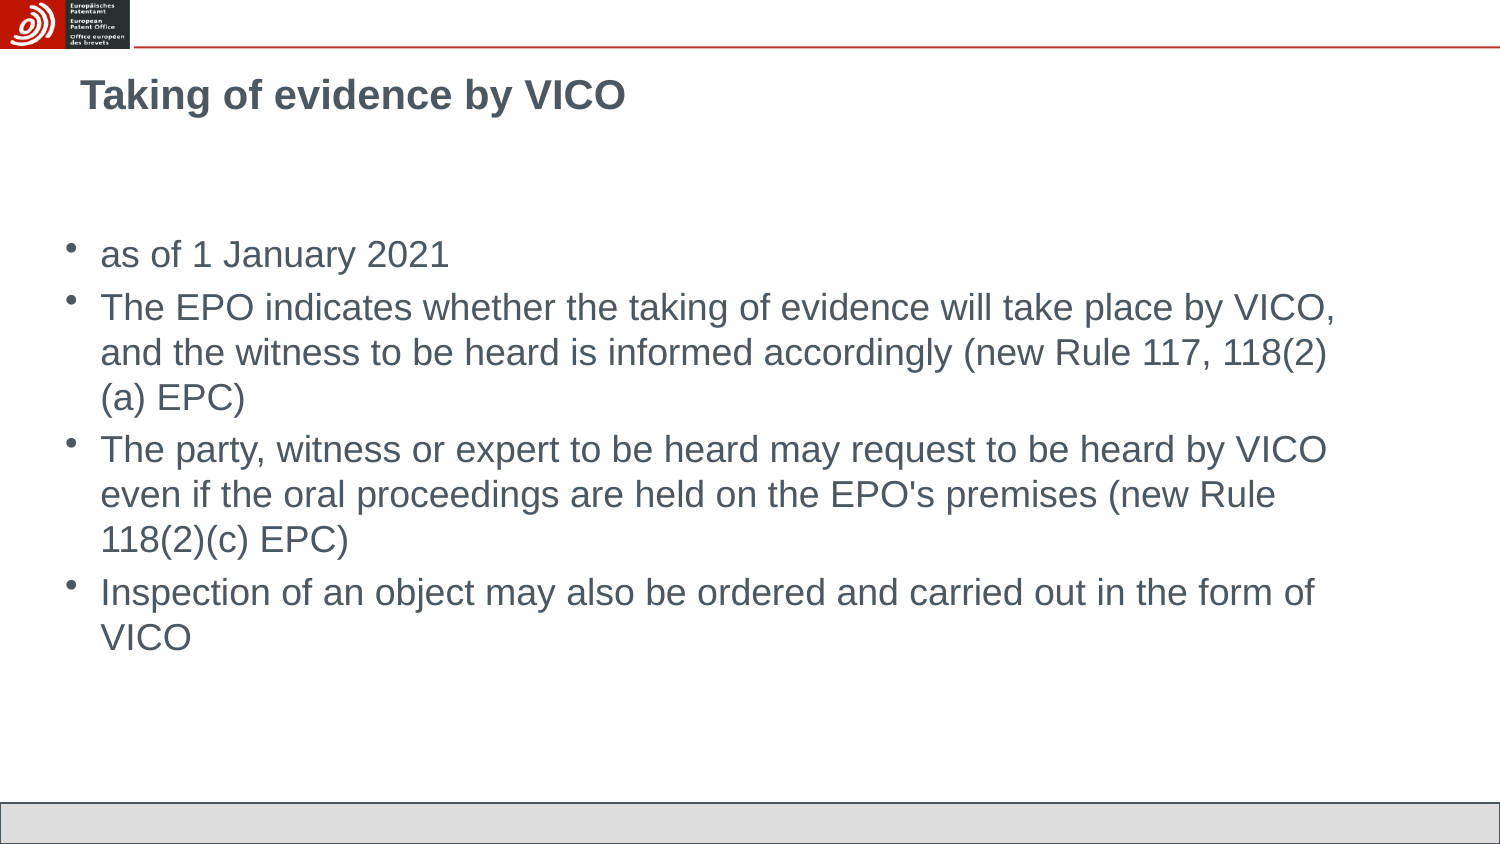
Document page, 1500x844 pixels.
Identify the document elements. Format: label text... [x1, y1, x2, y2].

list as of 1 January 2021 The EPO indicates whether the taking of evidence will take place by VICO, and the witness to be heard is informed accordingly (new Rule 117, 118(2)(a) EPC) The party, witness or expert to be heard may request to be heard by VICO even if the oral proceedings are held on the EPO's premises (new Rule 118(2)(c) EPC) Inspection of an object may also be ordered and carried out in the form of VICO [65, 177, 1353, 739]
picture [0, 0, 130, 49]
title Taking of evidence by VICO [65, 53, 1327, 132]
